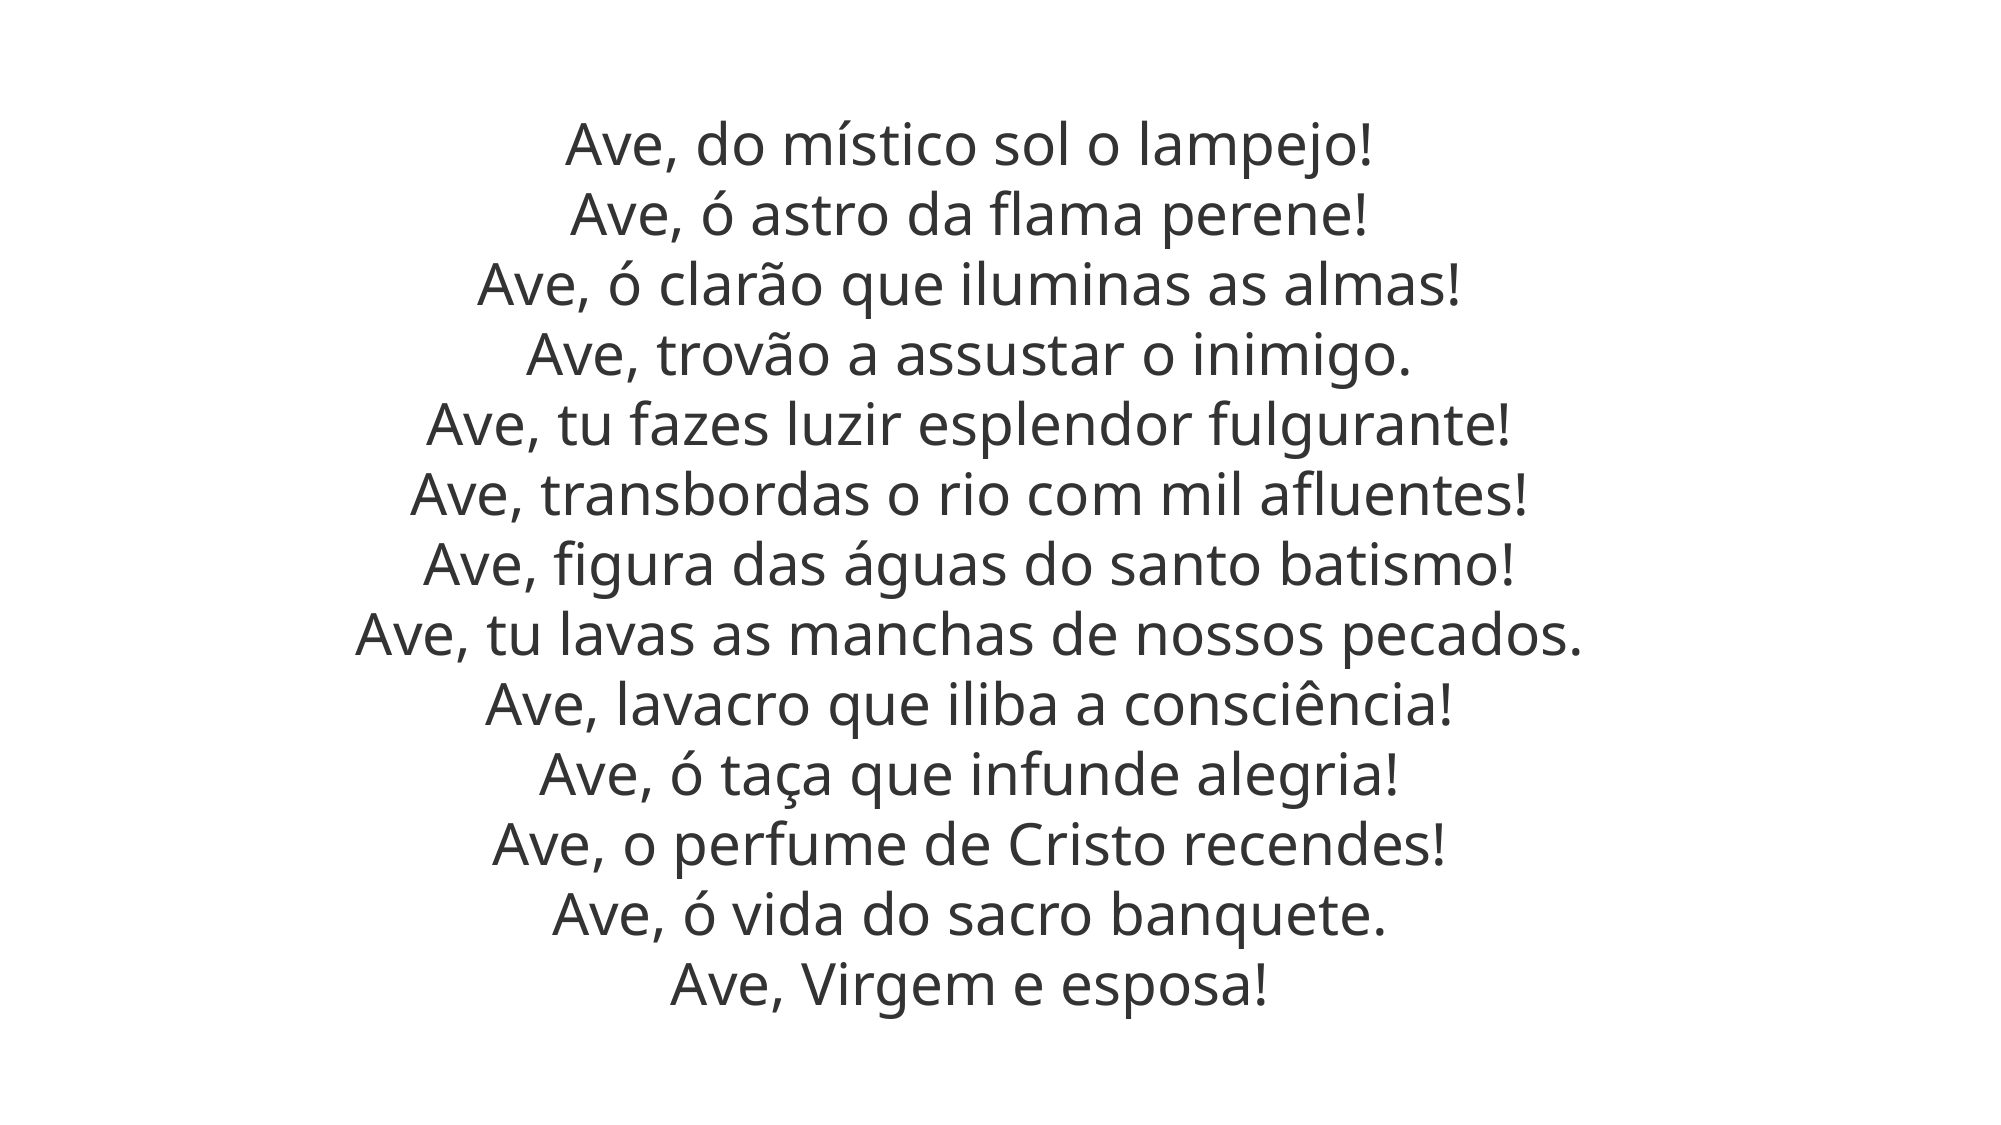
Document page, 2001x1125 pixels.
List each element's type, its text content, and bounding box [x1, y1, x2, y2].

text_box Ave, do místico sol o lampejo! Ave, ó astro da flama perene! Ave, ó clarão que iluminas as almas! Ave, trovão a assustar o inimigo. Ave, tu fazes luzir esplendor fulgurante! Ave, transbordas o rio com mil afluentes! Ave, figura das águas do santo batismo! Ave, tu lavas as manchas de nossos pecados. Ave, lavacro que iliba a consciência! Ave, ó taça que infunde alegria! Ave, o perfume de Cristo recendes! Ave, ó vida do sacro banquete. Ave, Virgem e esposa! [203, 55, 1737, 1025]
